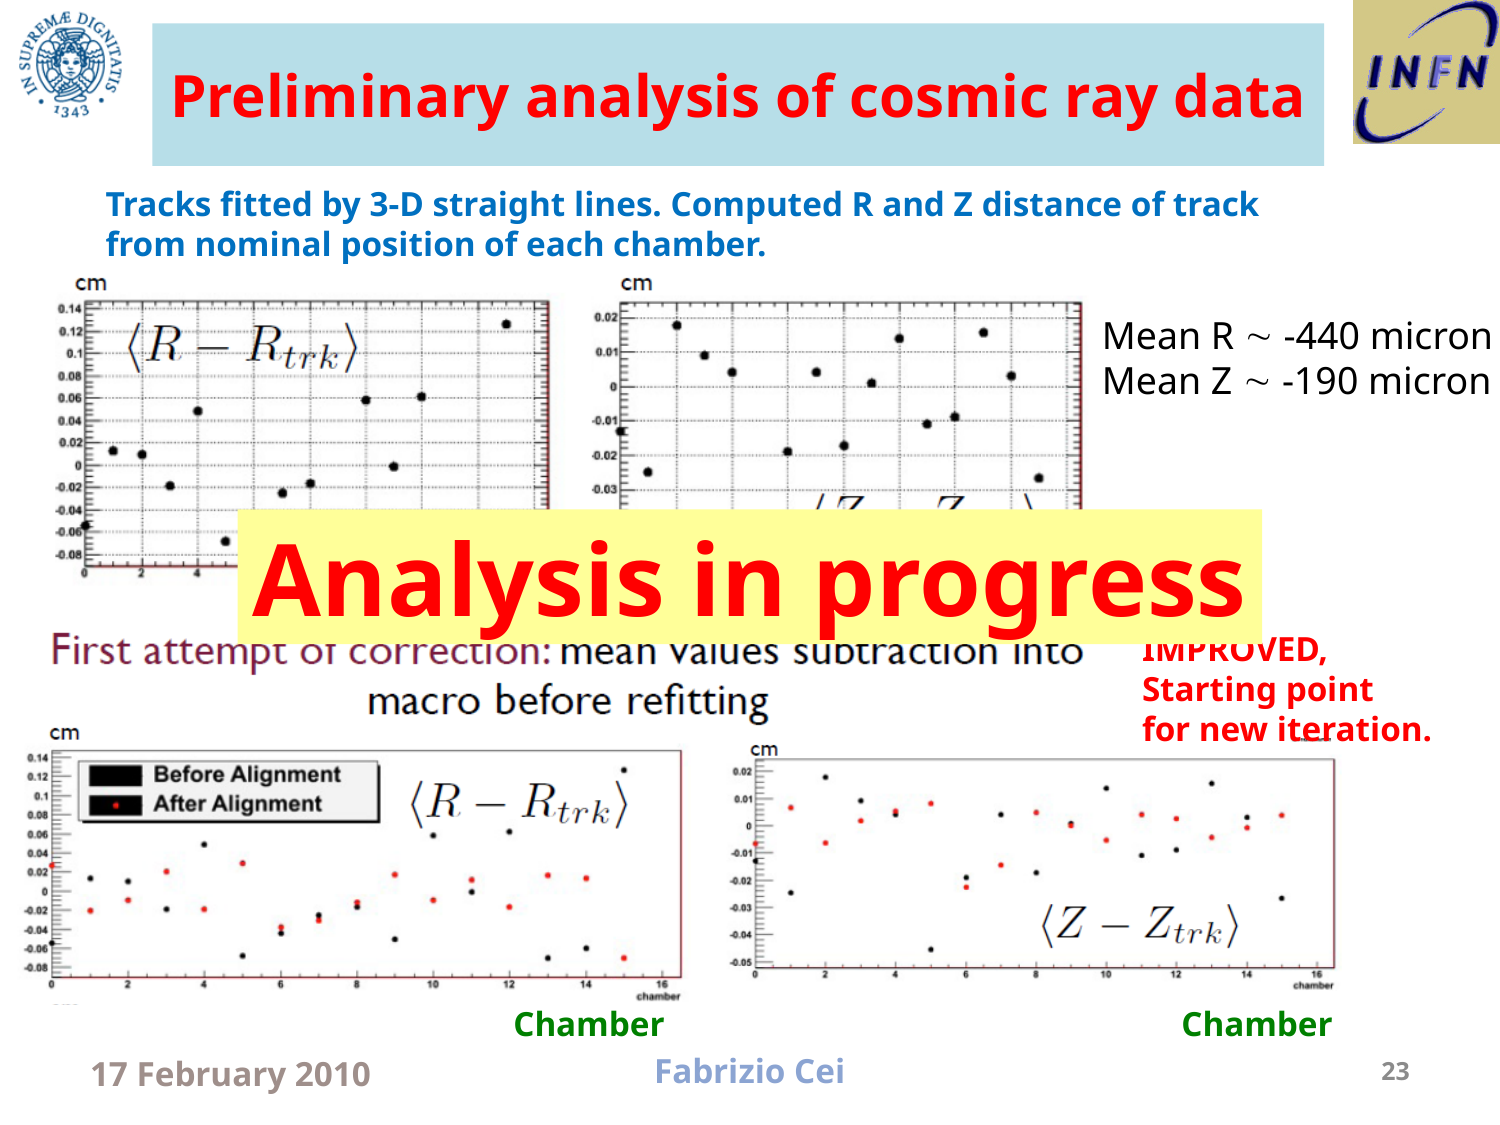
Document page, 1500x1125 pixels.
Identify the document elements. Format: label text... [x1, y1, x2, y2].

text_box IMPROVED, Starting point for new iteration. [1127, 621, 1448, 756]
title Preliminary analysis of cosmic ray data [152, 23, 1325, 166]
slide_number 23 [1074, 1042, 1425, 1103]
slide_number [75, 1042, 425, 1103]
text_box Chamber [1166, 1012, 1348, 1051]
picture [1353, 0, 1500, 144]
picture [0, 0, 141, 138]
text_box Mean R  -440 micron Mean Z  -190 micron [1126, 304, 1500, 410]
picture [0, 269, 1366, 1005]
text_box Tracks fitted by 3-D straight lines. Computed R and Z distance of track from nominal position of each chamber. [90, 175, 1285, 271]
text_box Chamber [498, 1013, 680, 1051]
text_box Analysis in progress [1126, 509, 1263, 645]
footer Fabrizio Cei [512, 1042, 988, 1103]
